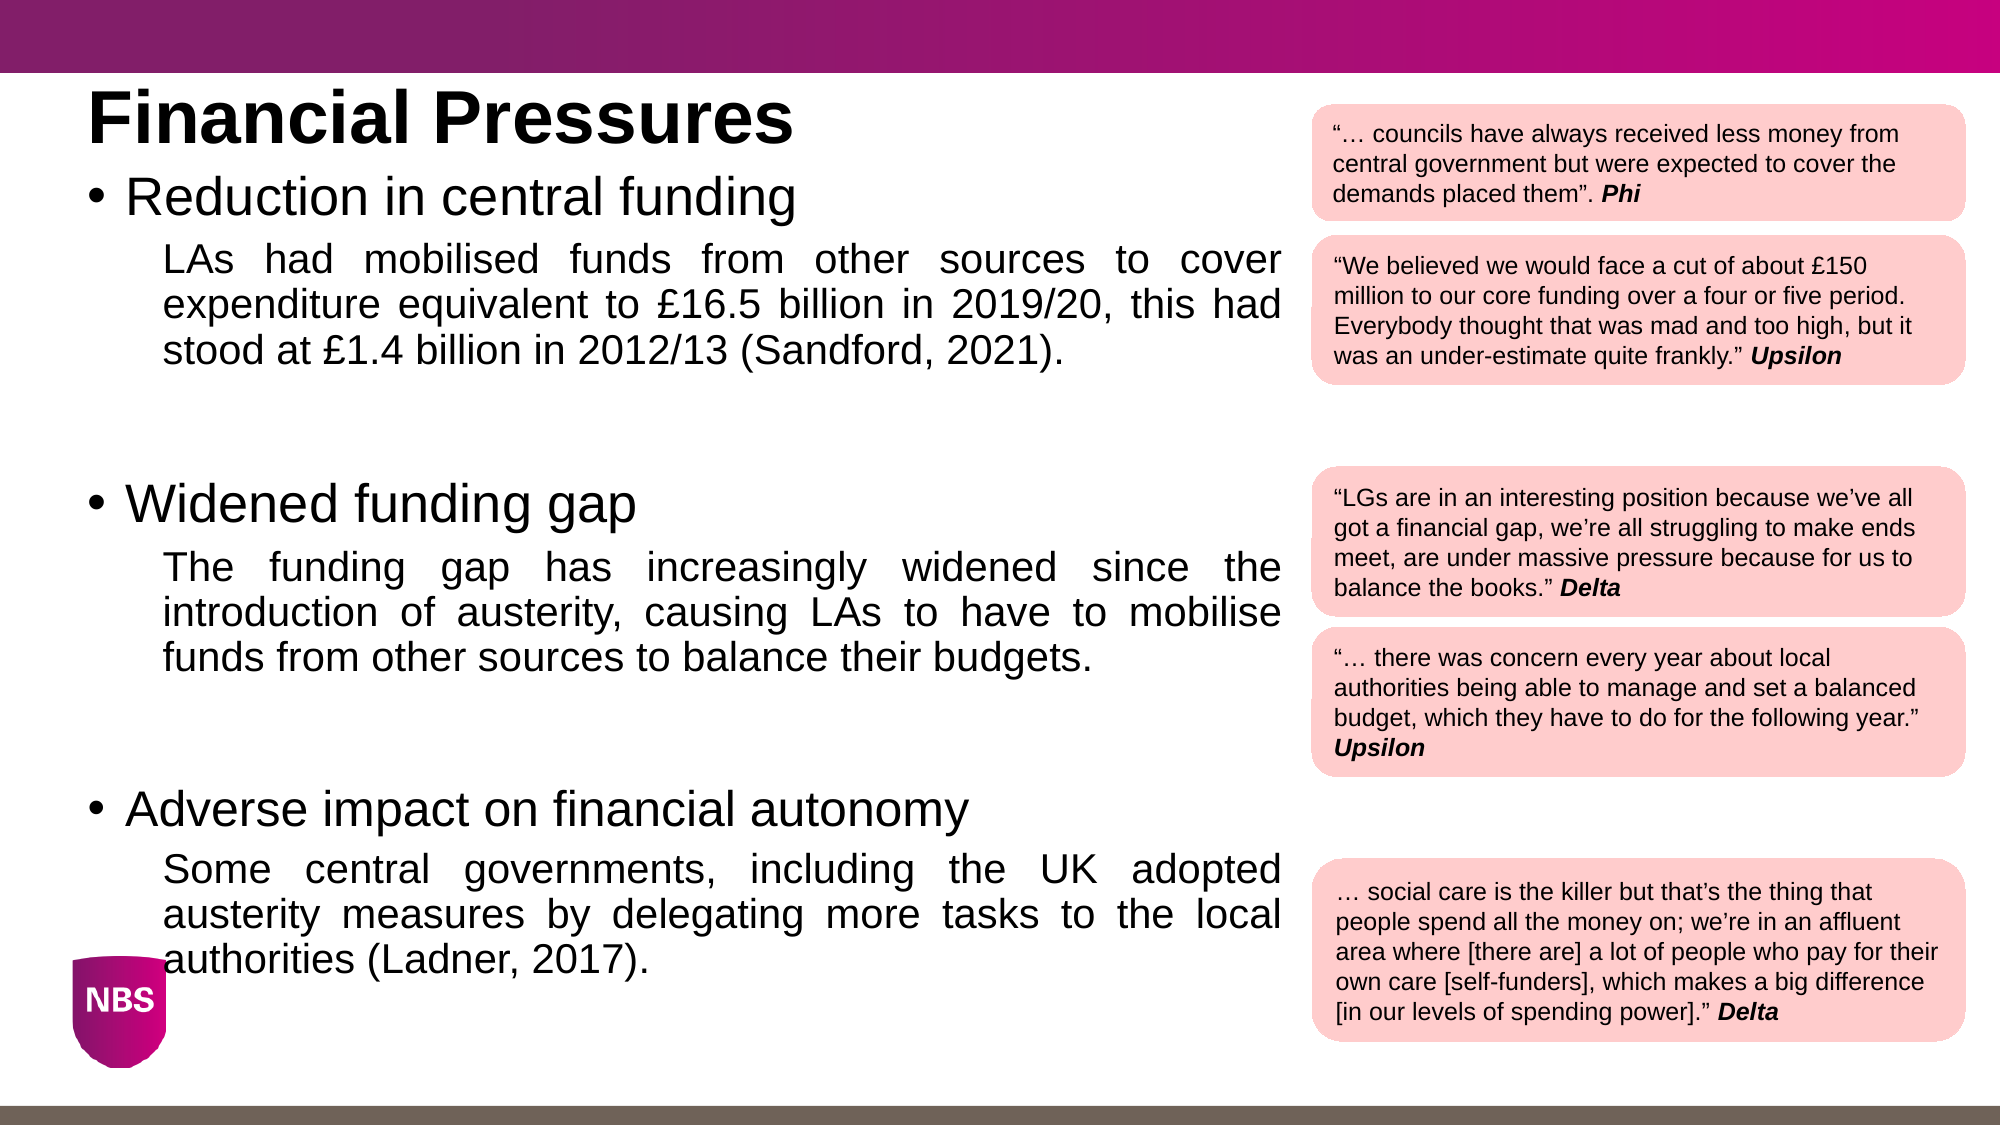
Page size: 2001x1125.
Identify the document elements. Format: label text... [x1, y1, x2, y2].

text_box “… councils have always received less money from central government but were expected to cover the demands placed them”. Phi [1312, 104, 1966, 221]
list Reduction in central funding LAs had mobilised funds from other sources to cover expenditure equivalent to £16.5 billion in 2019/20, this had stood at £1.4 billion in 2012/13 (Sandford, 2021). Widened funding gap The funding gap has increasingly widened since the introduction of austerity, causing LAs to have to mobilise funds from other sources to balance their budgets. Adverse impact on financial autonomy Some central governments, including the UK adopted austerity measures by delegating more tasks to the local authorities (Ladner, 2017). [72, 161, 1298, 1047]
text_box … social care is the killer but that’s the thing that people spend all the money on; we’re in an affluent area where [there are] a lot of people who pay for their own care [self-funders], which makes a big difference [in our levels of spending power].” Delta [1312, 858, 1966, 1042]
text_box “We believed we would face a cut of about £150 million to our core funding over a four or five period. Everybody thought that was mad and too high, but it was an under-estimate quite frankly.” Upsilon [1311, 235, 1966, 385]
text_box “LGs are in an interesting position because we’ve all got a financial gap, we’re all struggling to make ends meet, are under massive pressure because for us to balance the books.” Delta [1311, 466, 1966, 617]
title Financial Pressures [72, 47, 1928, 191]
text_box “… there was concern every year about local authorities being able to manage and set a balanced budget, which they have to do for the following year.” Upsilon [1311, 627, 1966, 777]
